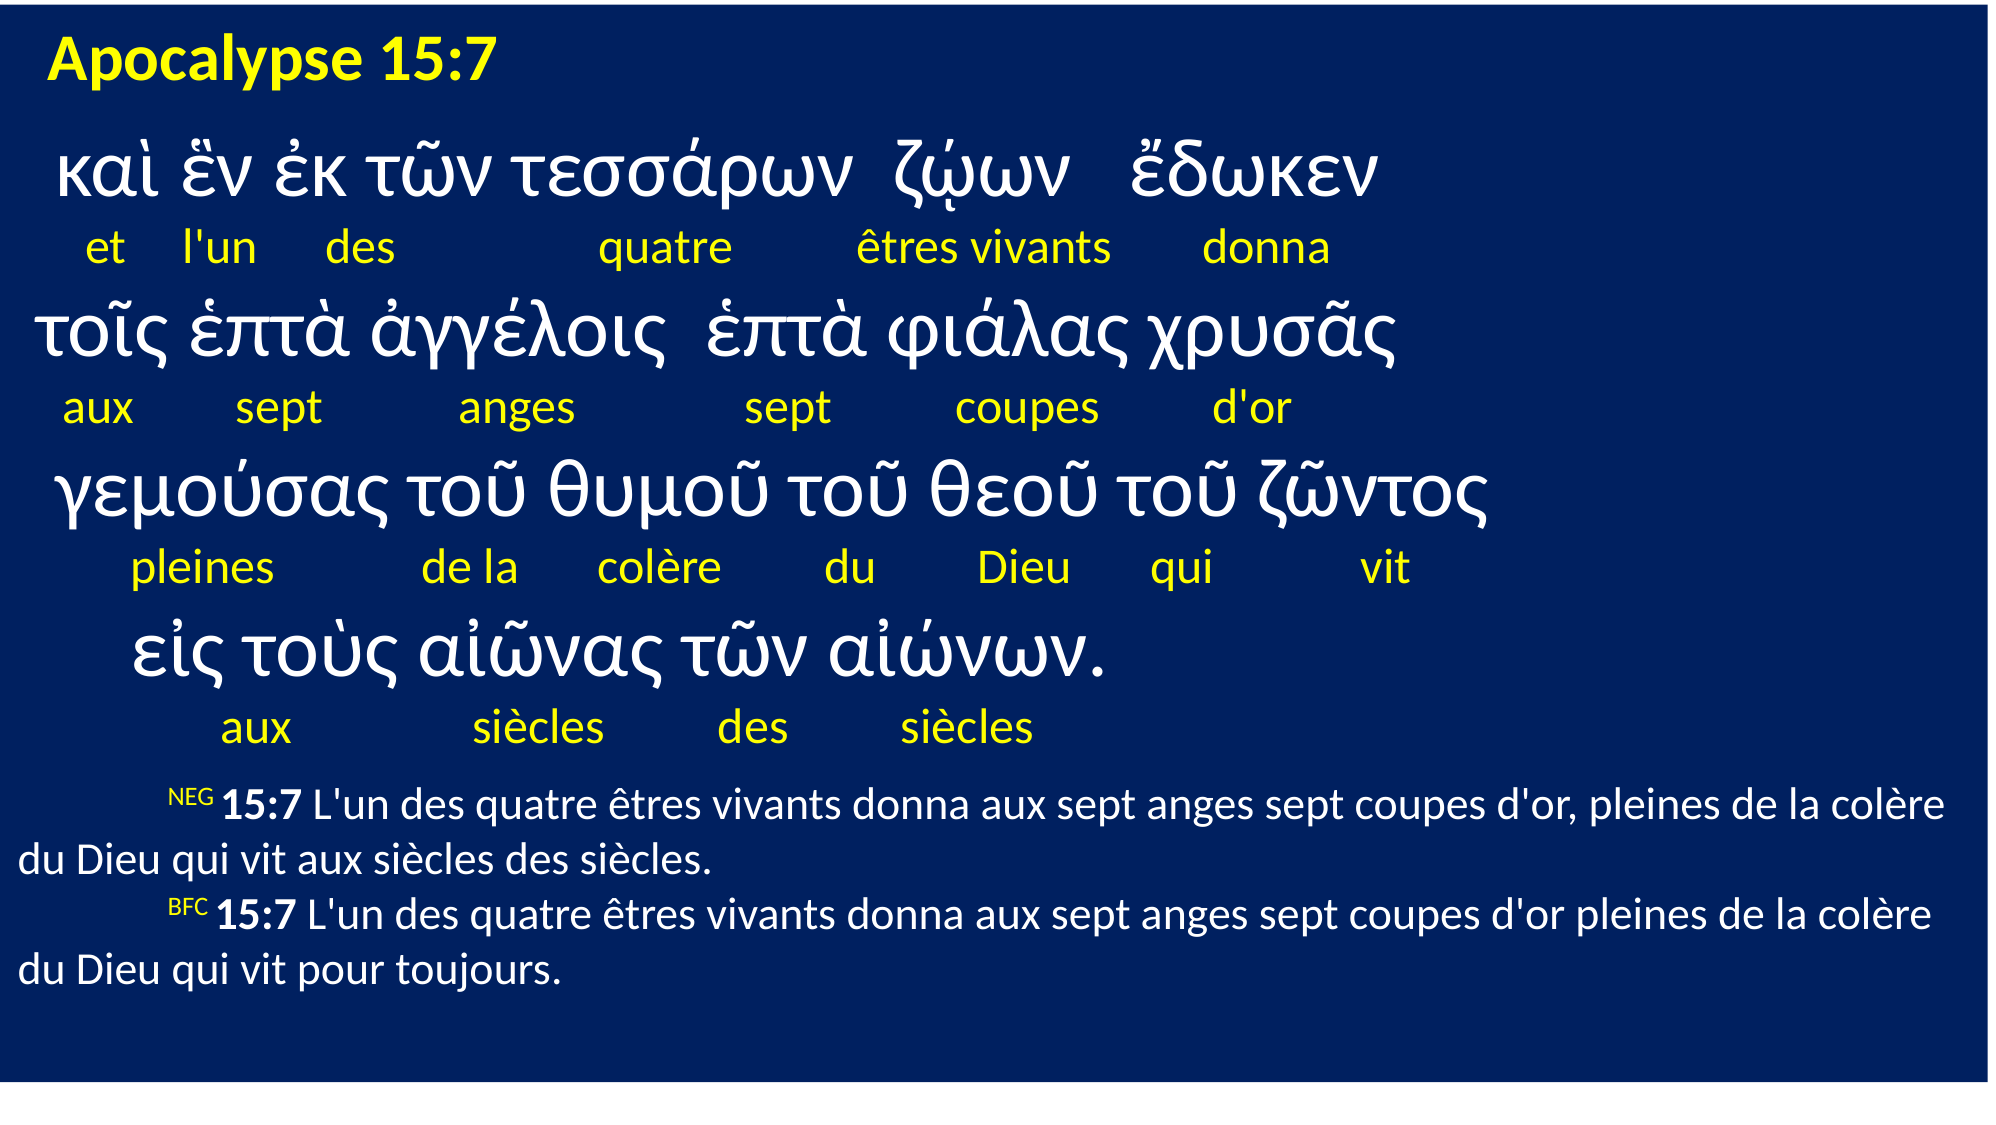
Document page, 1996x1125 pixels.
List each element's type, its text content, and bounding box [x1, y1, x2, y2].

text_box Apocalypse 15:7 καὶ ἓν ἐκ τῶν τεσσάρων ζῴων ἔδωκεν et l'un des quatre êtres vivants donna τοῖς ἑπτὰ ἀγγέλοις ἑπτὰ φιάλας χρυσᾶς aux sept anges sept coupes d'or γεμούσας τοῦ θυμοῦ τοῦ θεοῦ τοῦ ζῶντος pleines de la colère du Dieu qui vit εἰς τοὺς αἰῶνας τῶν αἰώνων. aux siècles des siècles NEG 15:7 L'un des quatre êtres vivants donna aux sept anges sept coupes d'or, pleines de la colère du Dieu qui vit aux siècles des siècles. BFC 15:7 L'un des quatre êtres vivants donna aux sept anges sept coupes d'or pleines de la colère du Dieu qui vit pour toujours. [0, 4, 1988, 1083]
